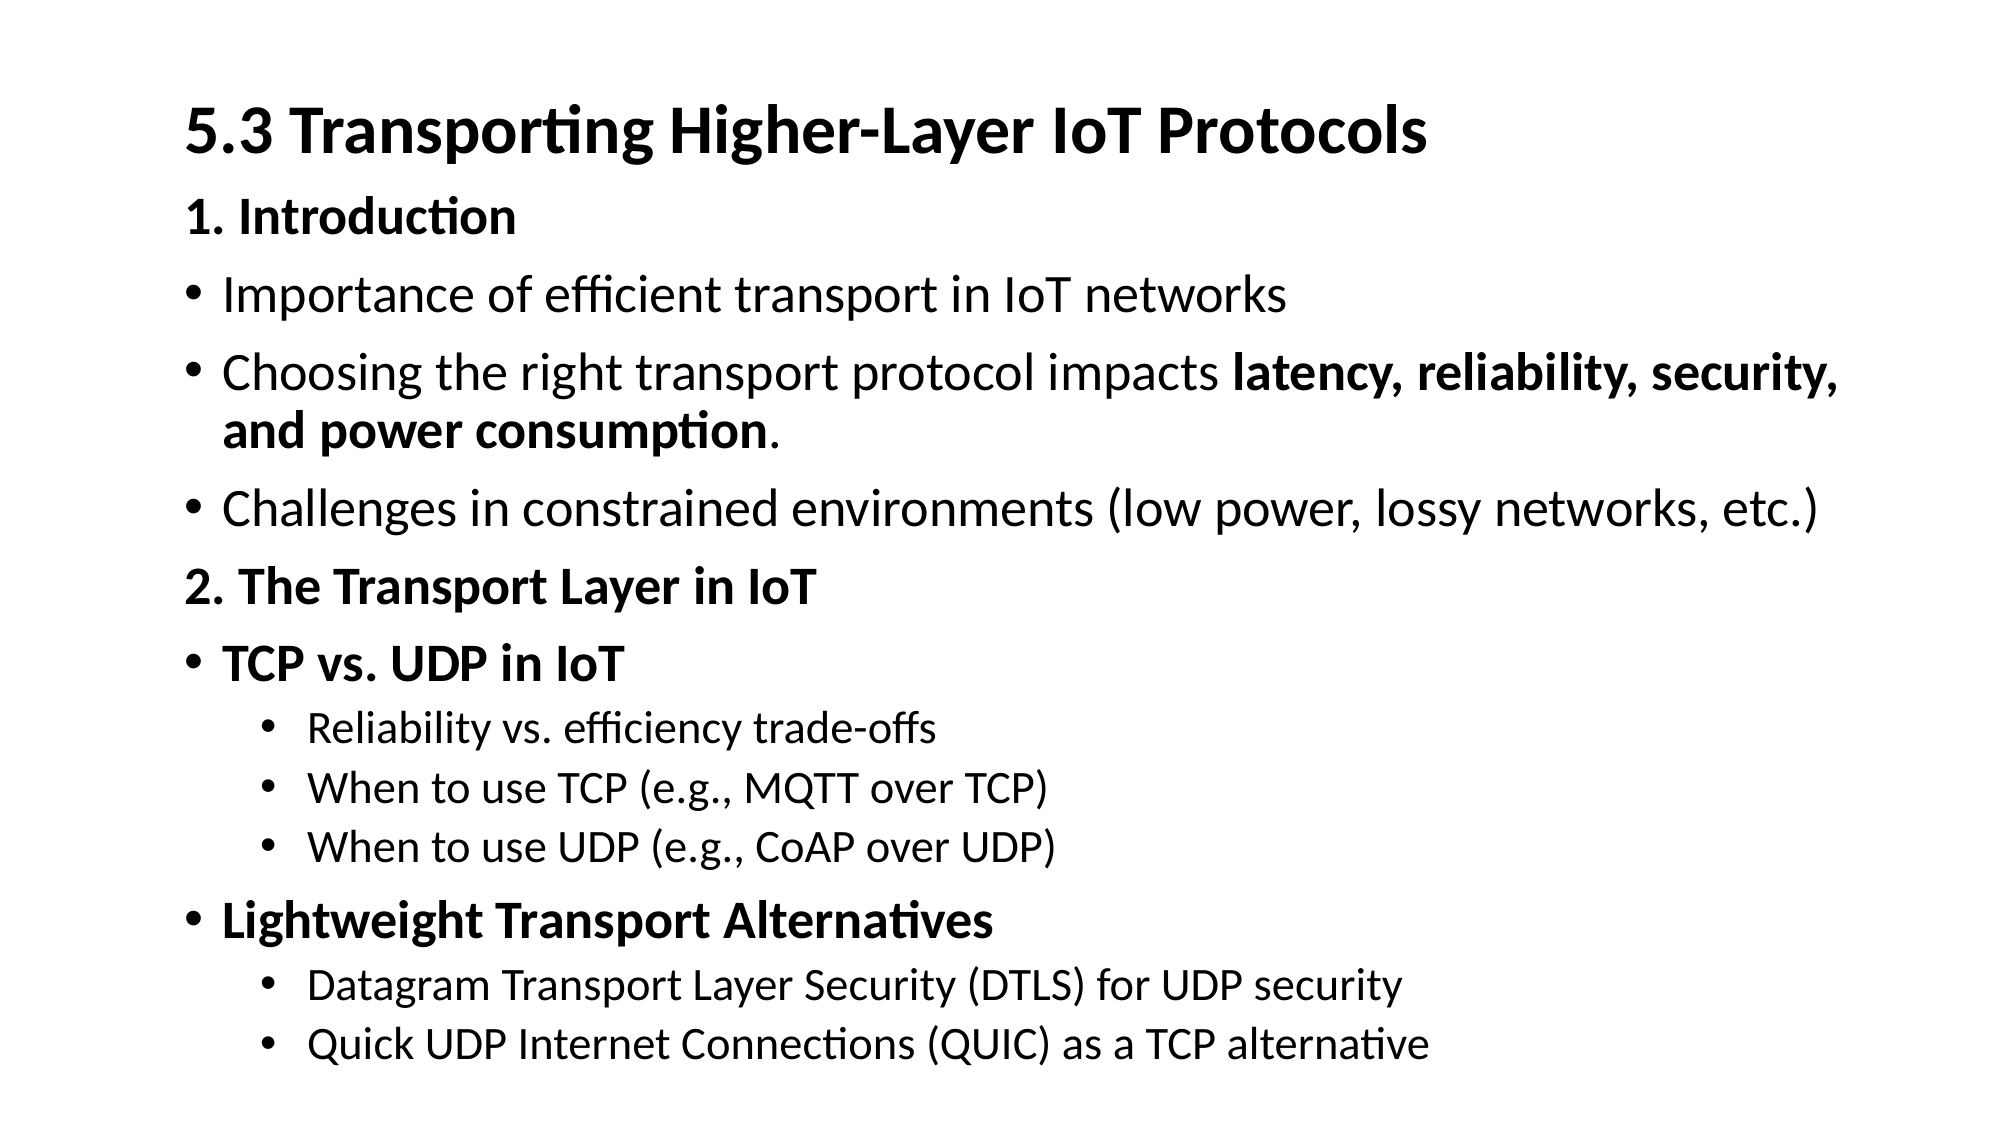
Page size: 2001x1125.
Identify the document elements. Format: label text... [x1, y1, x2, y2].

list 5.3 Transporting Higher-Layer IoT Protocols 1. Introduction Importance of efficient transport in IoT networks Choosing the right transport protocol impacts latency, reliability, security, and power consumption. Challenges in constrained environments (low power, lossy networks, etc.) 2. The Transport Layer in IoT TCP vs. UDP in IoT Reliability vs. efficiency trade-offs When to use TCP (e.g., MQTT over TCP) When to use UDP (e.g., CoAP over UDP) Lightweight Transport Alternatives Datagram Transport Layer Security (DTLS) for UDP security Quick UDP Internet Connections (QUIC) as a TCP alternative [169, 85, 1867, 1081]
